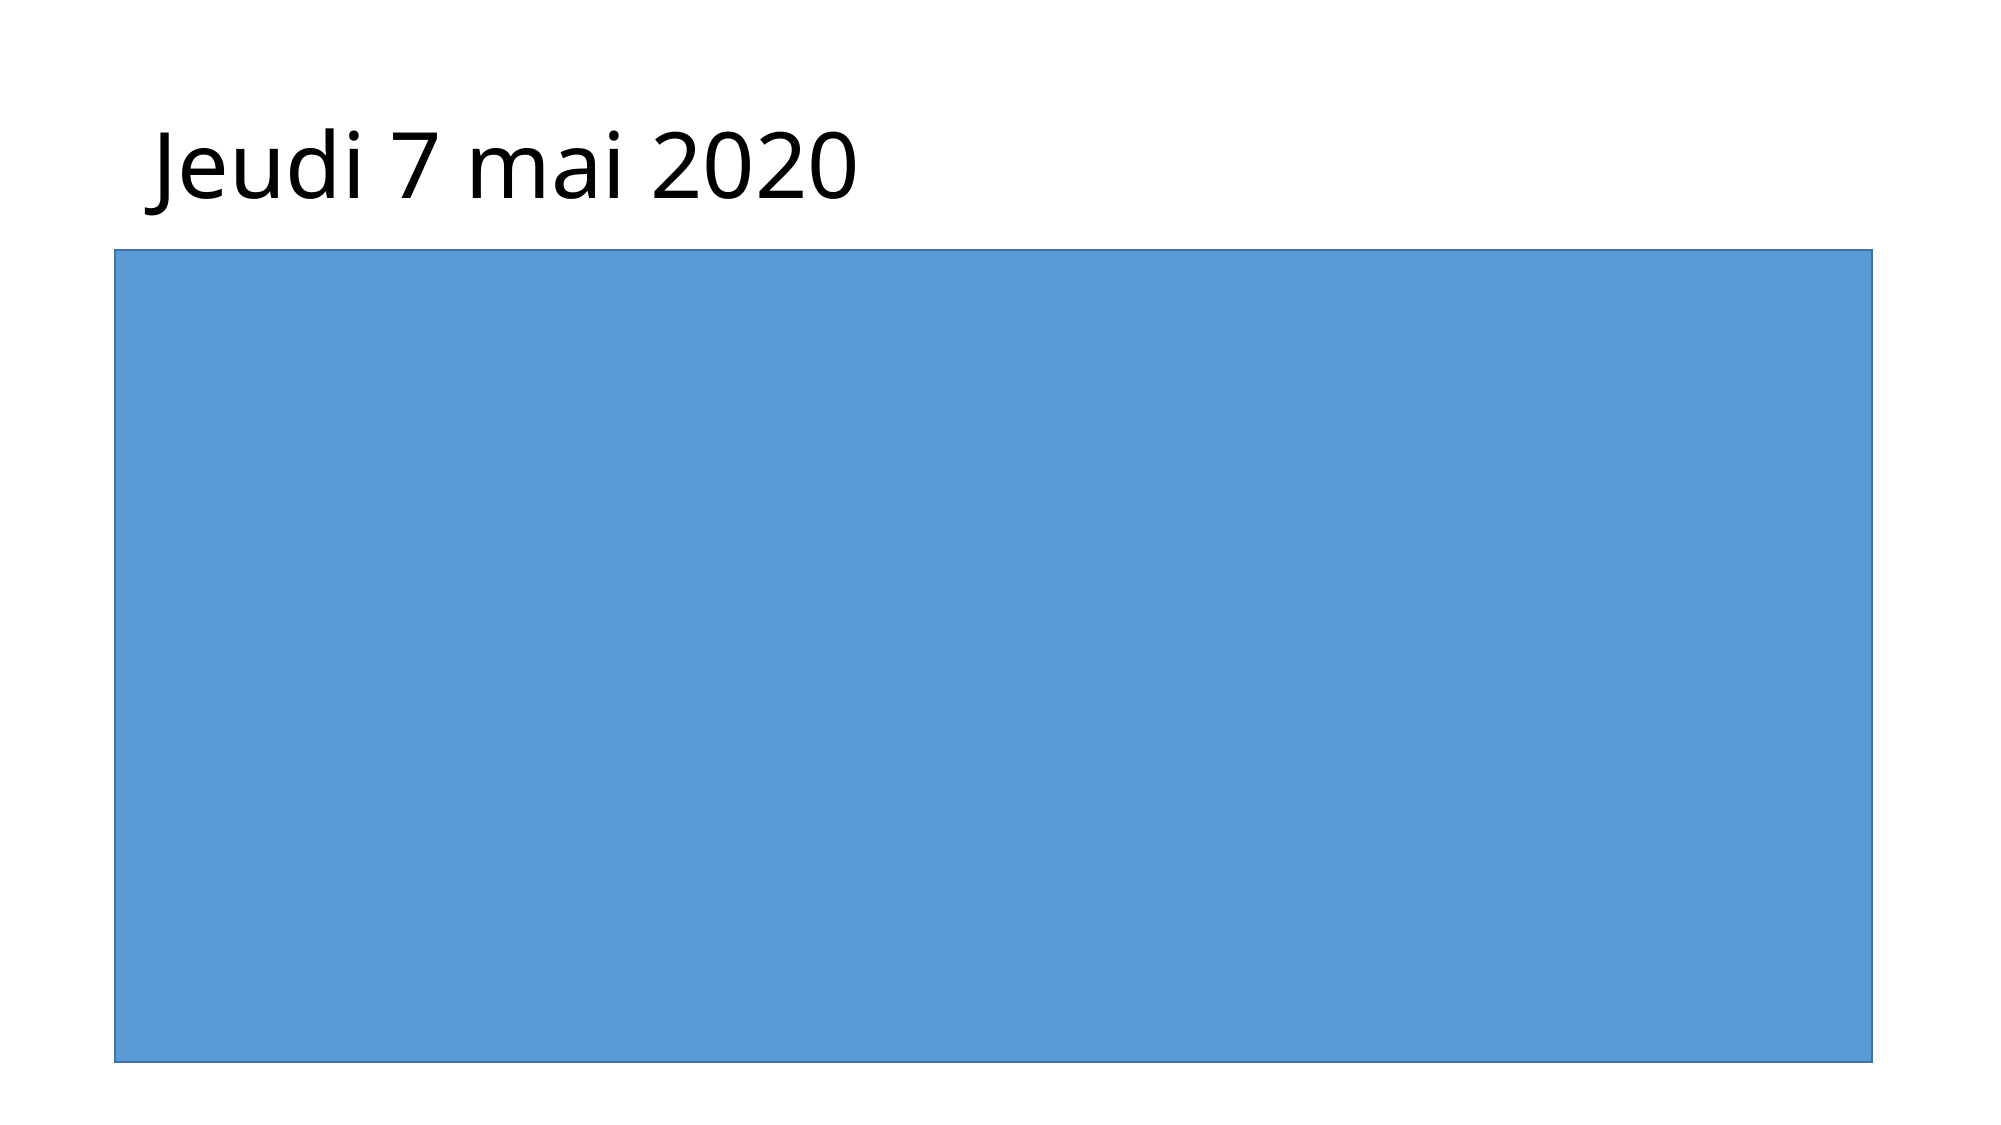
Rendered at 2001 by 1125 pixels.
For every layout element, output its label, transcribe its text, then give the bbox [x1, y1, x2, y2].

title Jeudi 7 mai 2020 [137, 59, 1863, 249]
text_box [114, 249, 1873, 1063]
